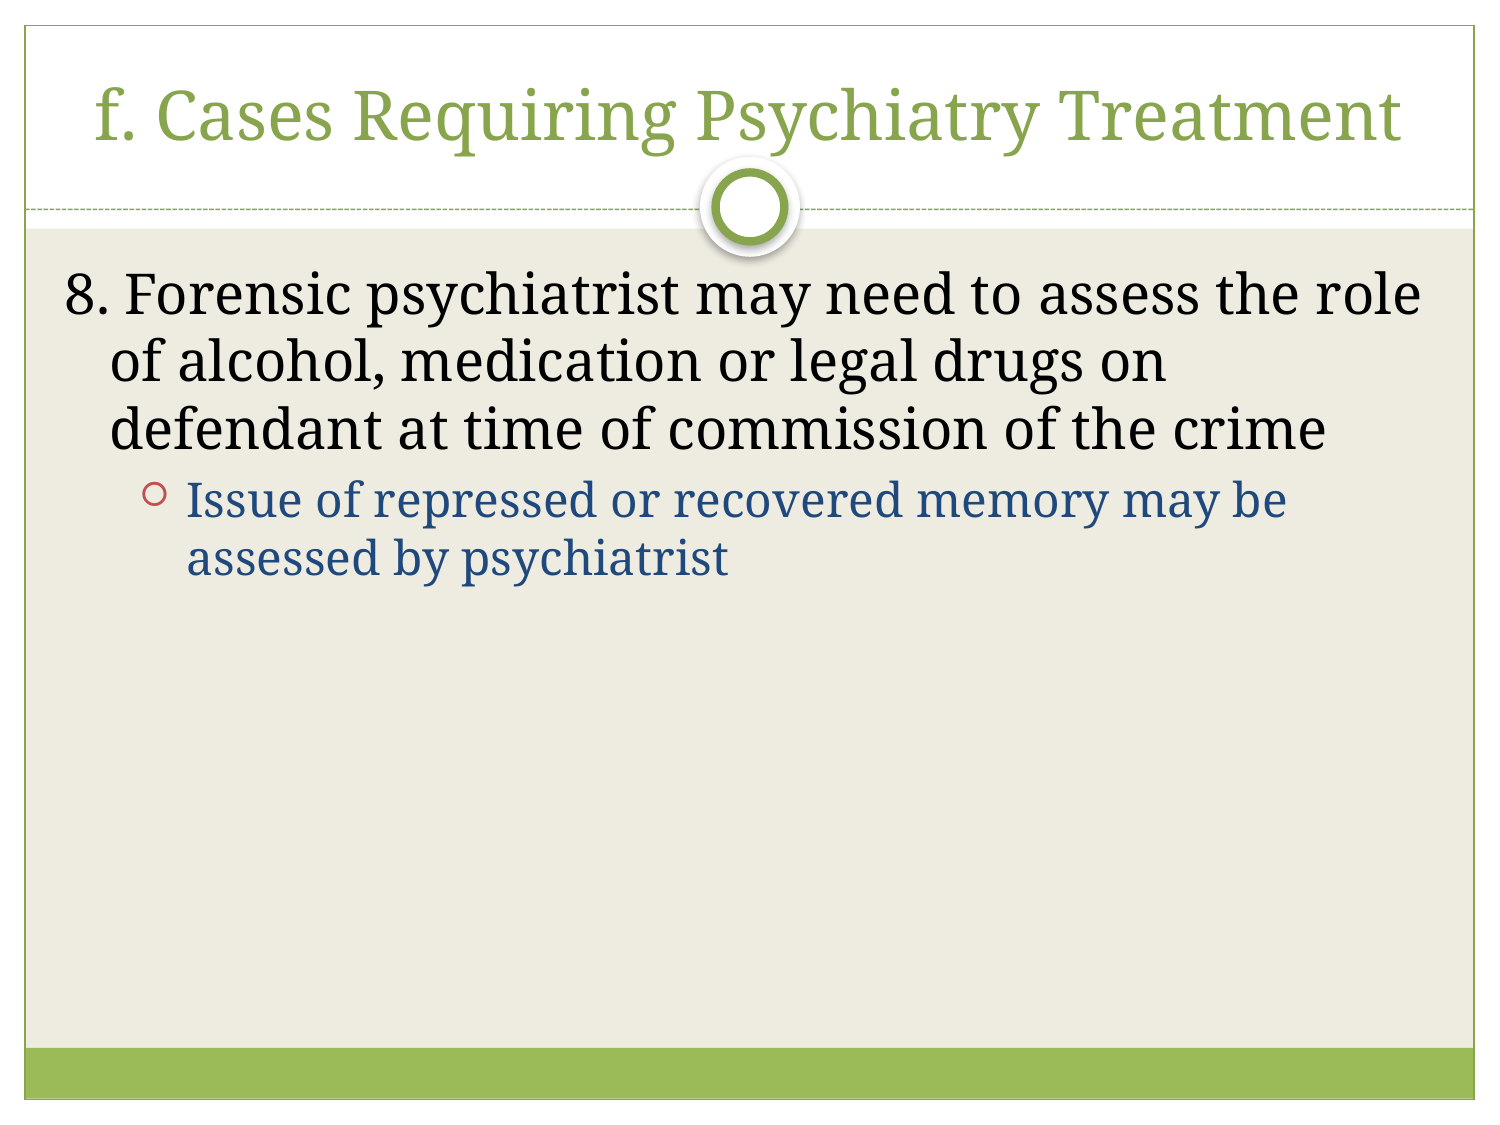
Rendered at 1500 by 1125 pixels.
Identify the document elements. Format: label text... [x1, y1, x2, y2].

list 8. Forensic psychiatrist may need to assess the role of alcohol, medication or legal drugs on defendant at time of commission of the crime Issue of repressed or recovered memory may be assessed by psychiatrist [49, 250, 1445, 1001]
title f. Cases Requiring Psychiatry Treatment [49, 37, 1450, 163]
